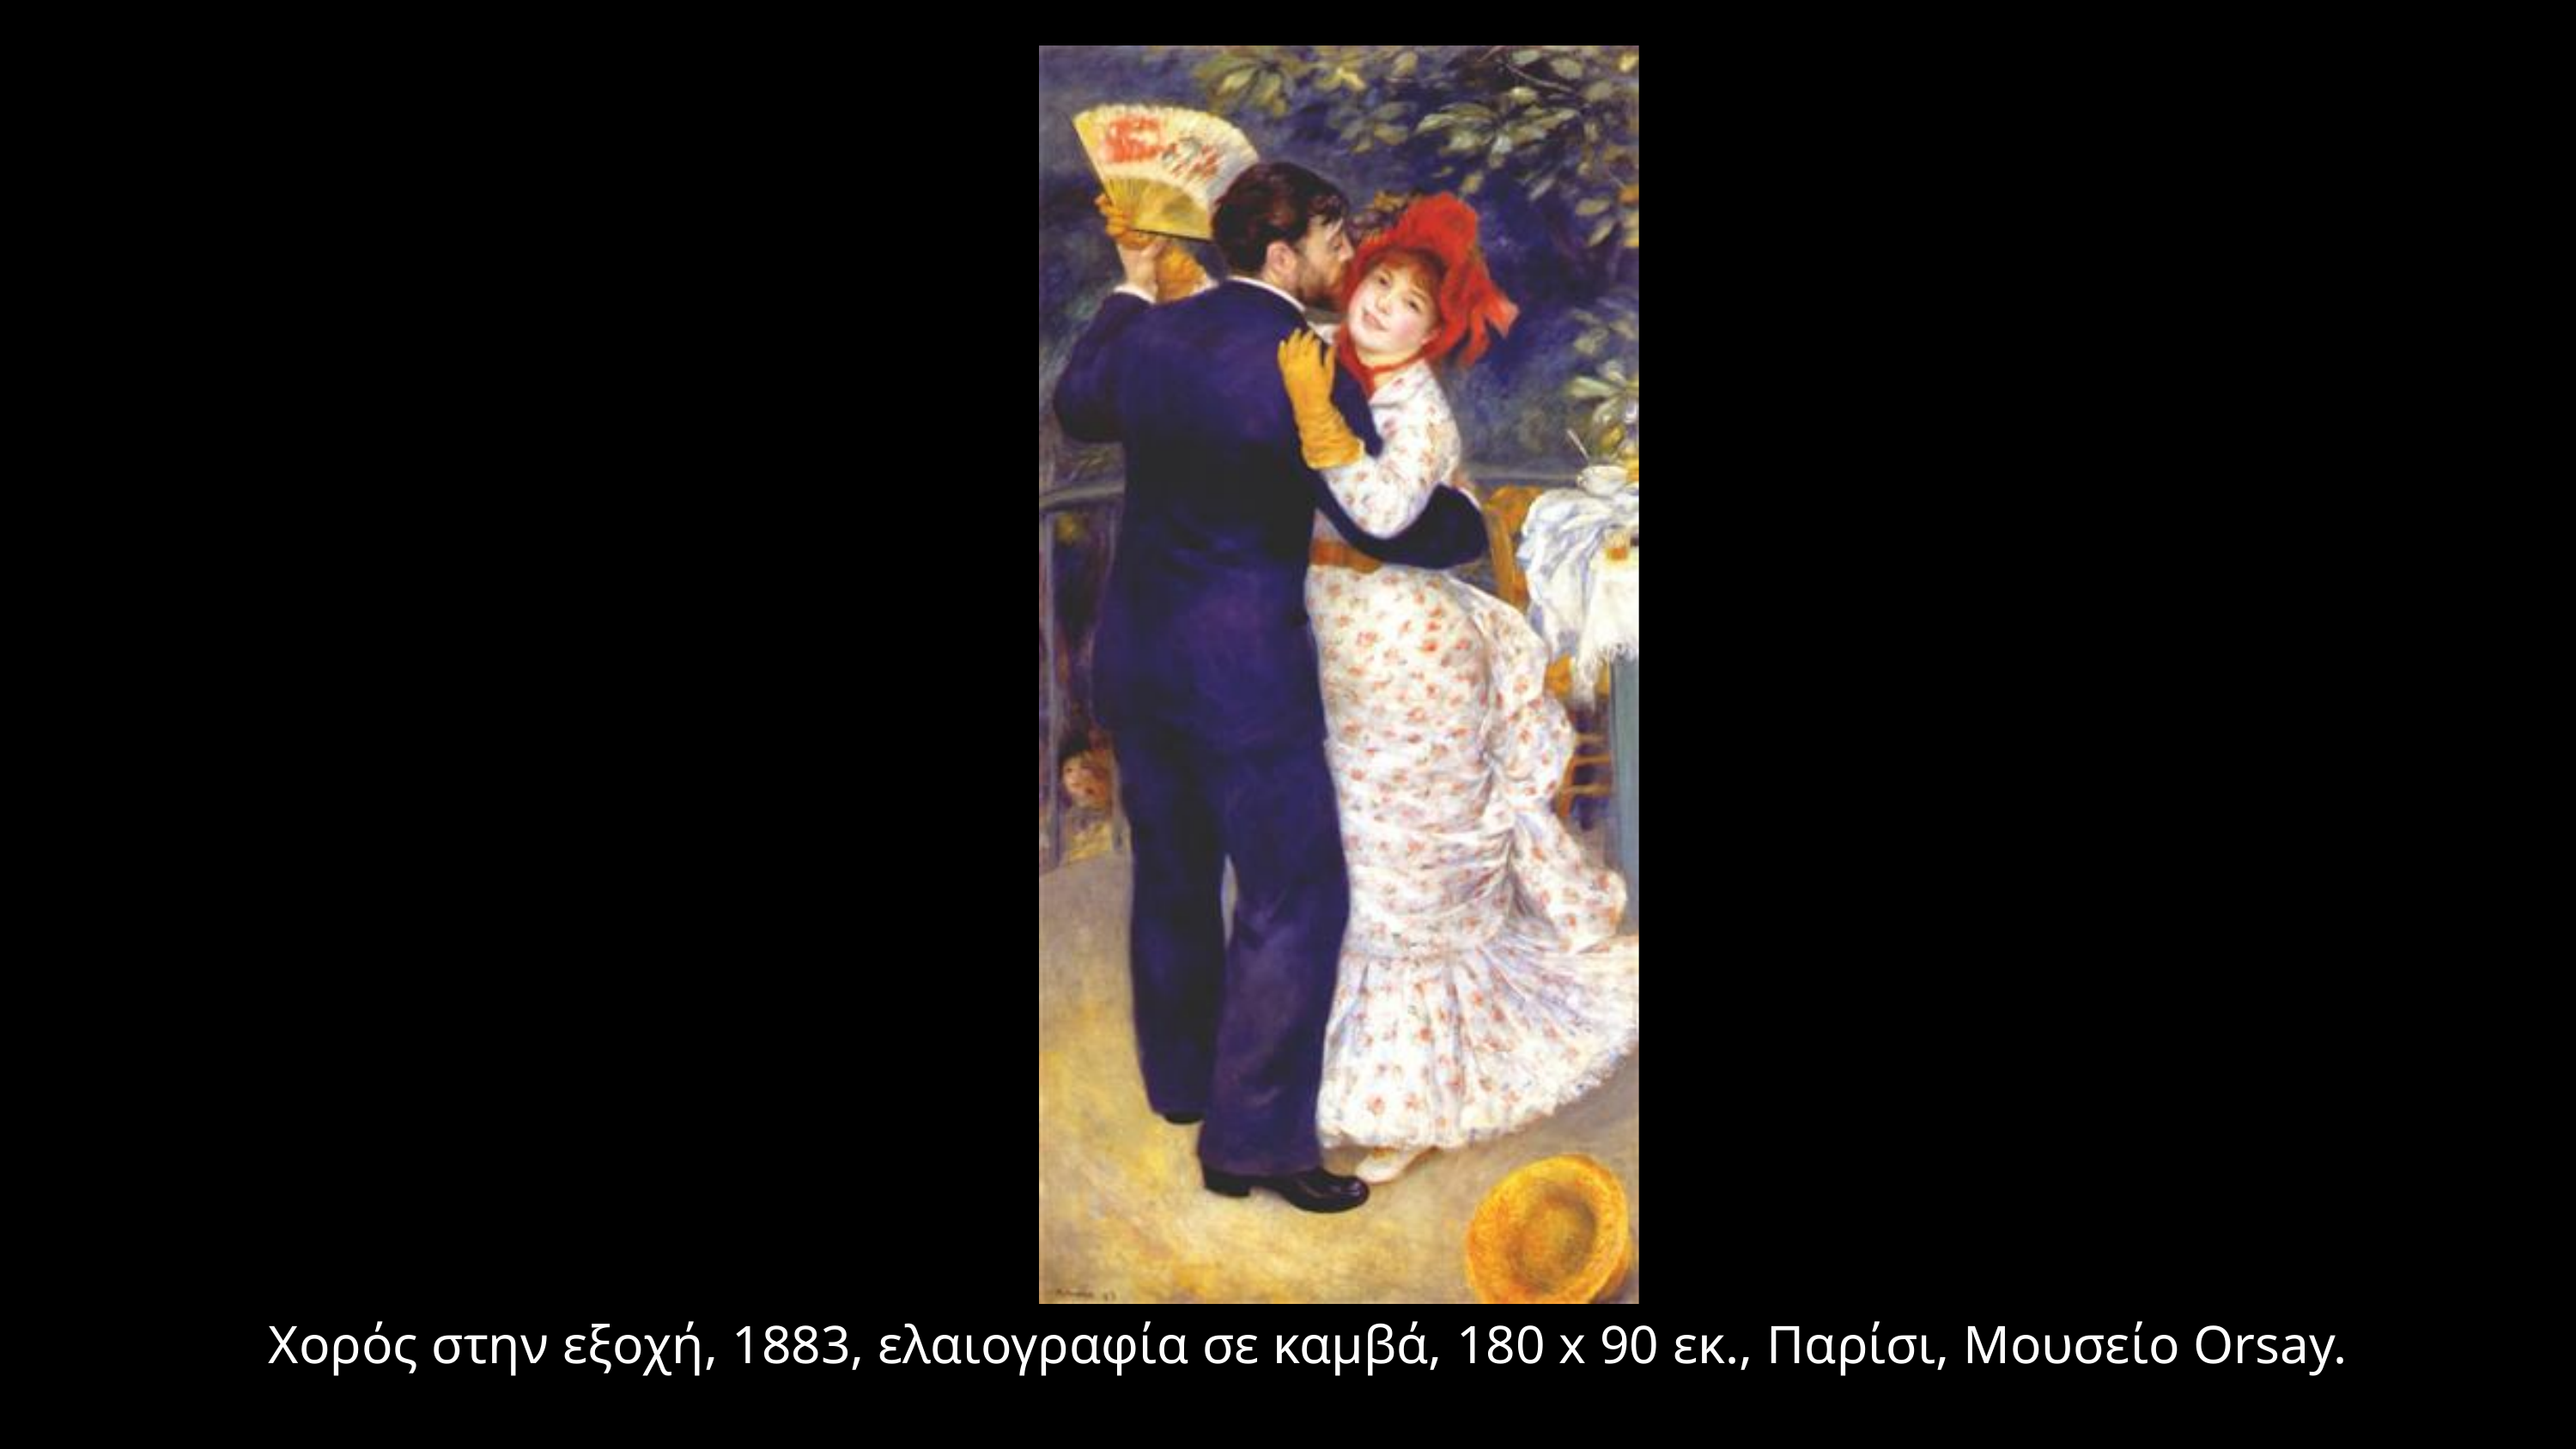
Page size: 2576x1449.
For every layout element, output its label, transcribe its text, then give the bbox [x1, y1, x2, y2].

text_box Χορός στην εξοχή, 1883, ελαιογραφία σε καμβά, 180 x 90 εκ., Παρίσι, Μουσείο Orsay. [41, 1300, 2576, 1374]
text_box [1038, 45, 1639, 1300]
